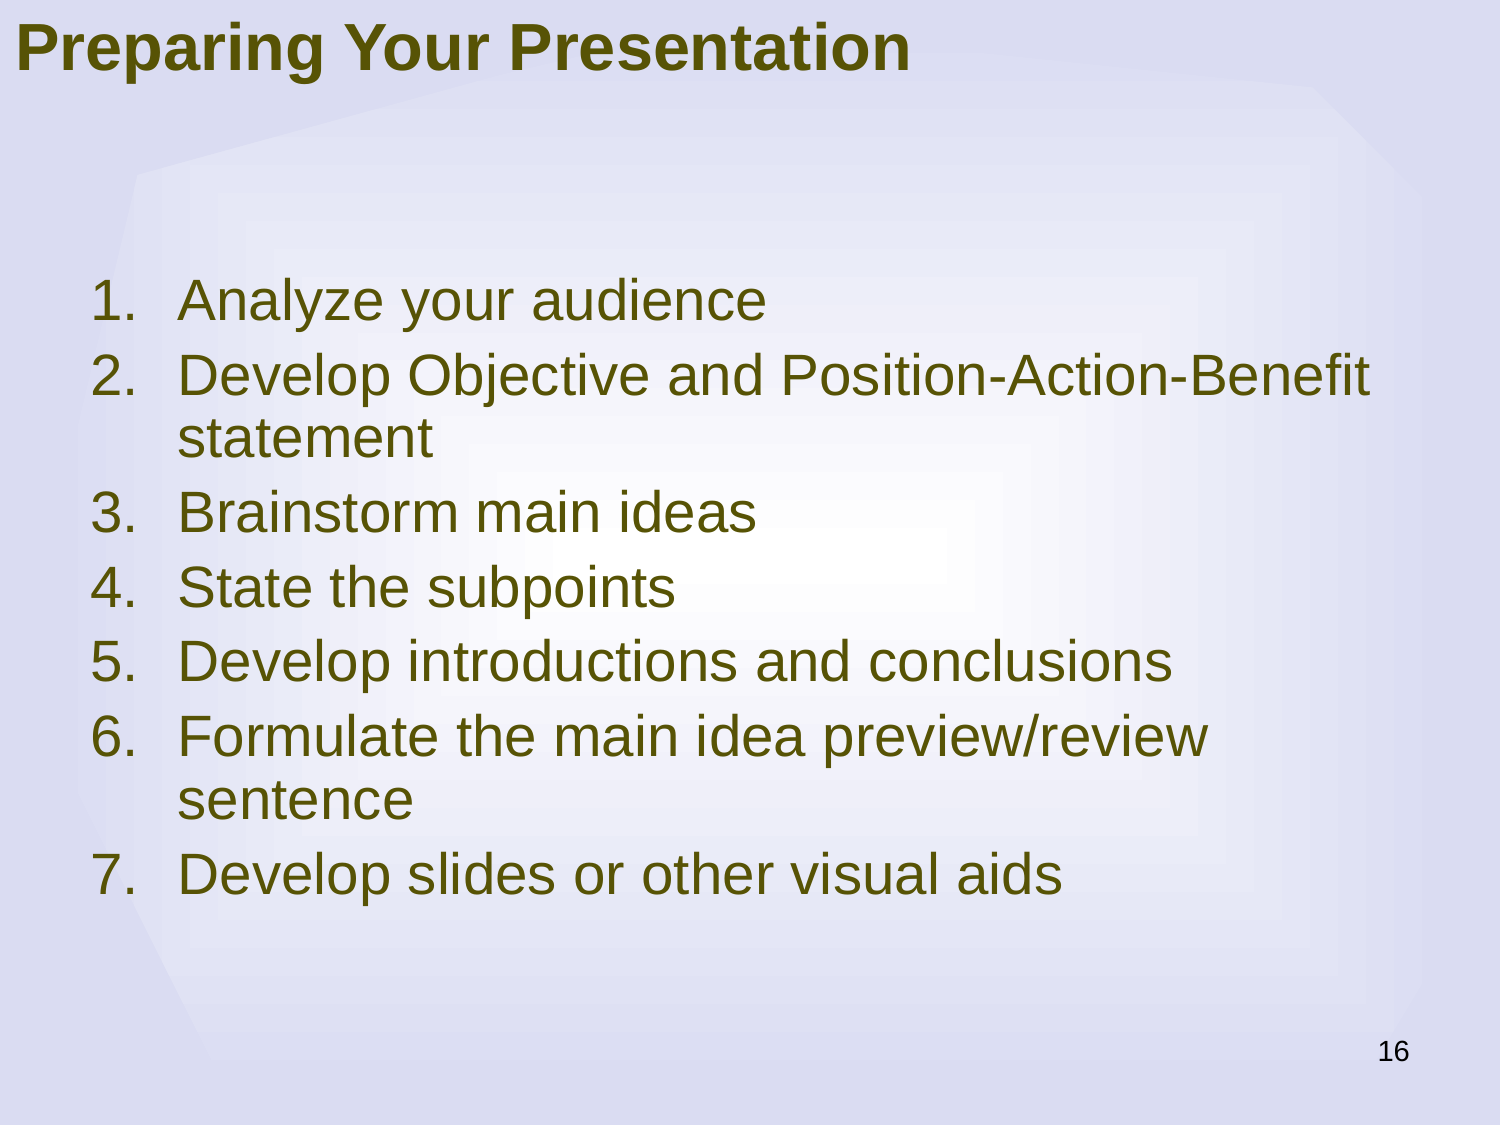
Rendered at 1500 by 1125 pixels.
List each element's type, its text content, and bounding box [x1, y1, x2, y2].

list Analyze your audience Develop Objective and Position-Action-Benefit statement Brainstorm main ideas State the subpoints Develop introductions and conclusions Formulate the main idea preview/review sentence Develop slides or other visual aids [75, 262, 1425, 1005]
title Preparing Your Presentation [0, 0, 1125, 88]
slide_number 16 [1074, 1024, 1425, 1103]
